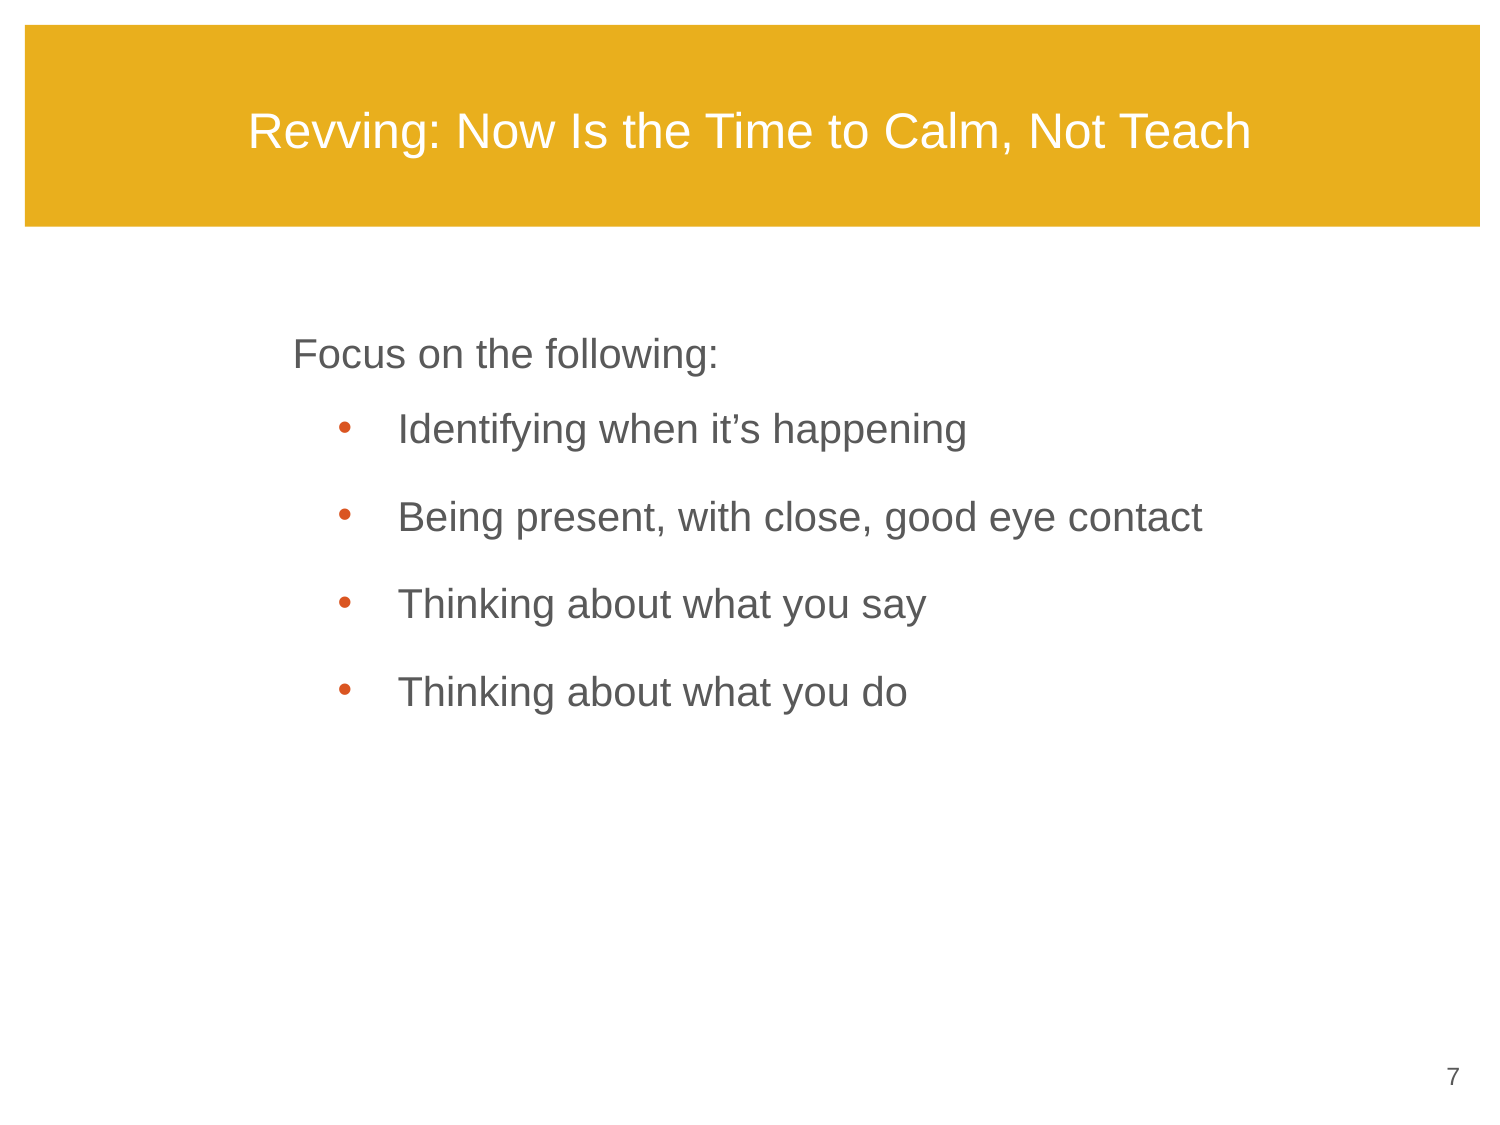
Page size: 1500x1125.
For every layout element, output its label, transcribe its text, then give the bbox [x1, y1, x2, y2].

title Revving: Now Is the Time to Calm, Not Teach [75, 45, 1425, 213]
text_box Focus on the following: Identifying when it’s happening Being present, with close, good eye contact Thinking about what you say Thinking about what you do [277, 319, 1223, 920]
